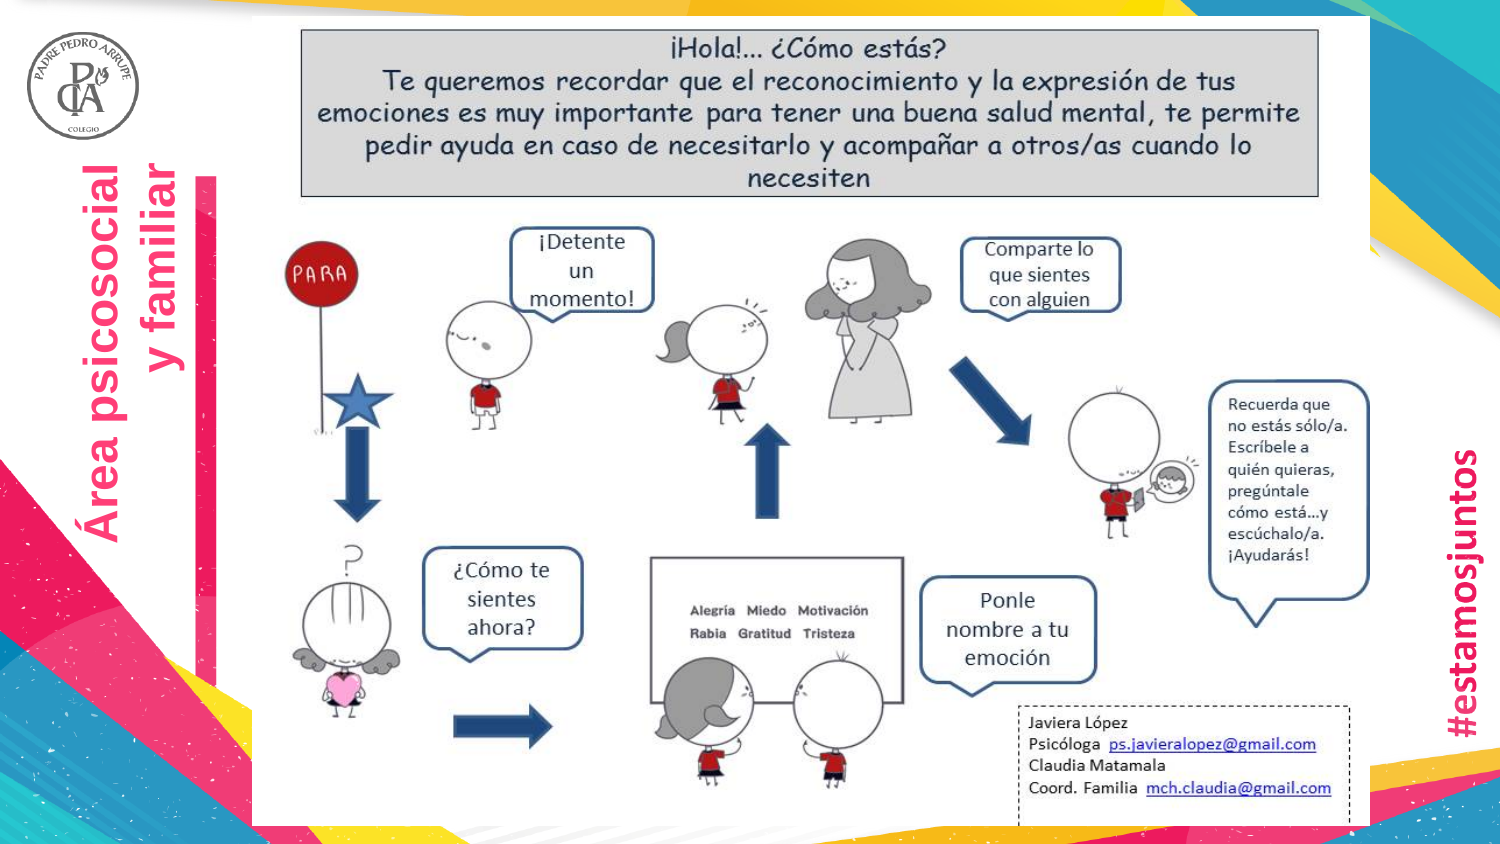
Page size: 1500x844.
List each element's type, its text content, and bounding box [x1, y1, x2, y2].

title Área psicosocial y familiar [59, 148, 194, 561]
picture [0, 0, 1500, 844]
